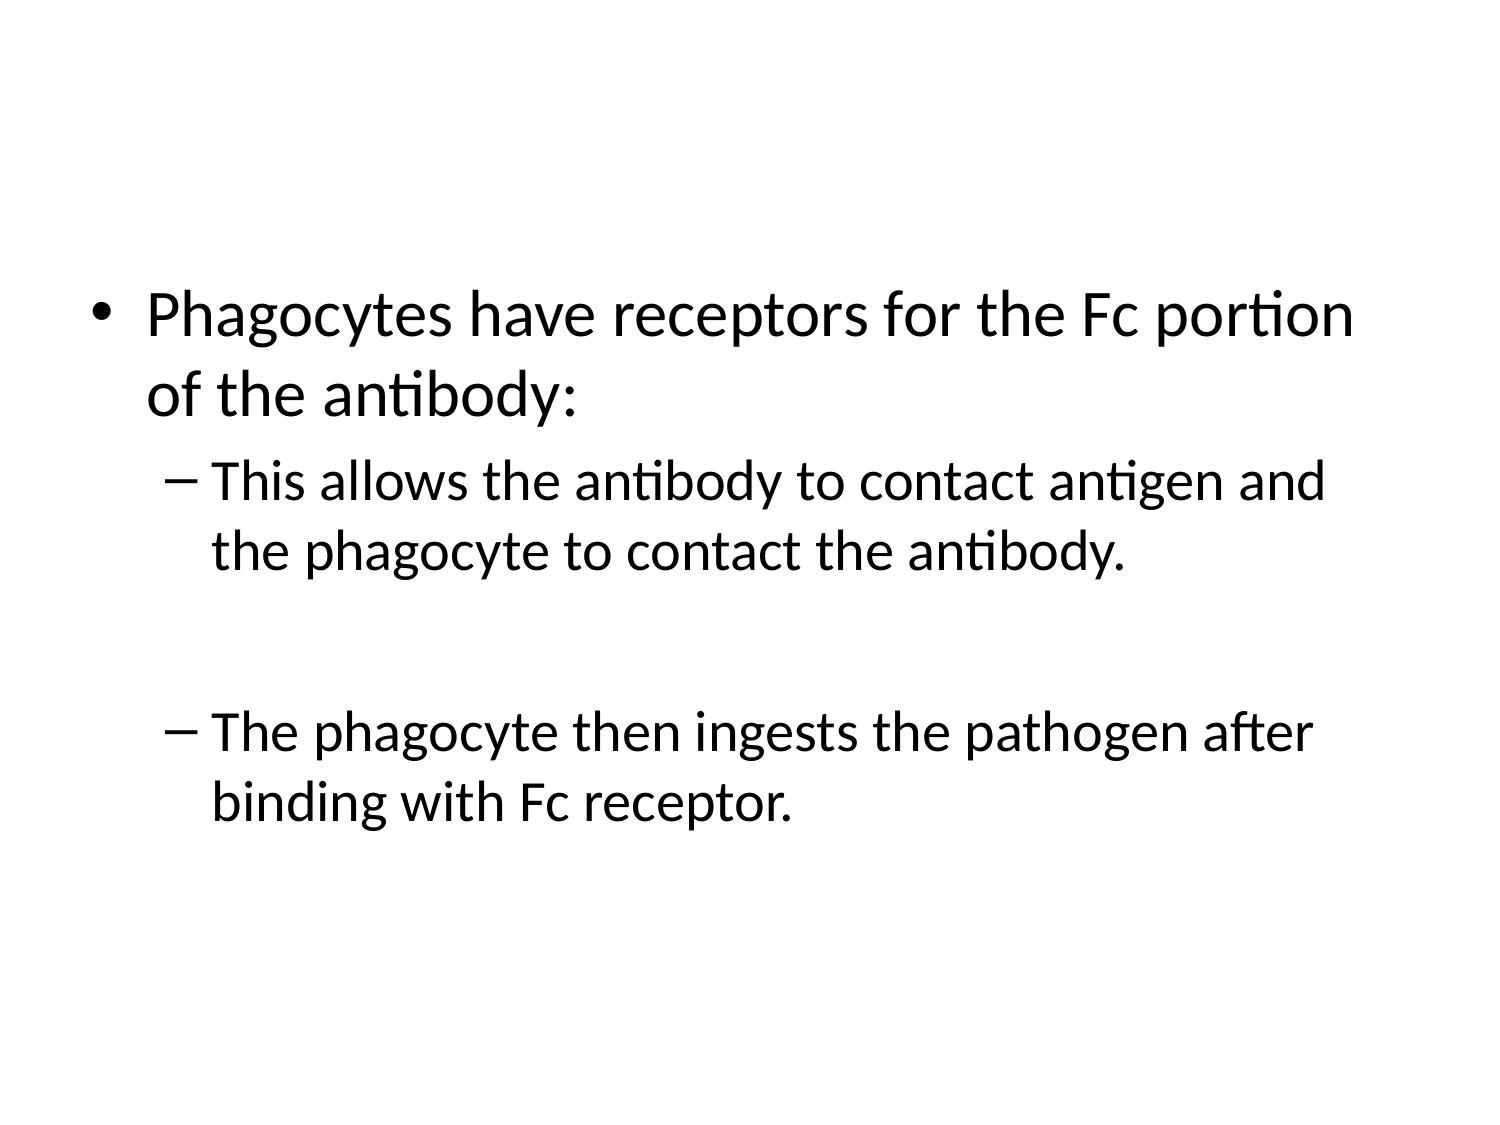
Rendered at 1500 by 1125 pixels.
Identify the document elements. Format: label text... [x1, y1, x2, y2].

list Phagocytes have receptors for the Fc portion of the antibody: This allows the antibody to contact antigen and the phagocyte to contact the antibody. The phagocyte then ingests the pathogen after binding with Fc receptor. [75, 262, 1425, 1005]
